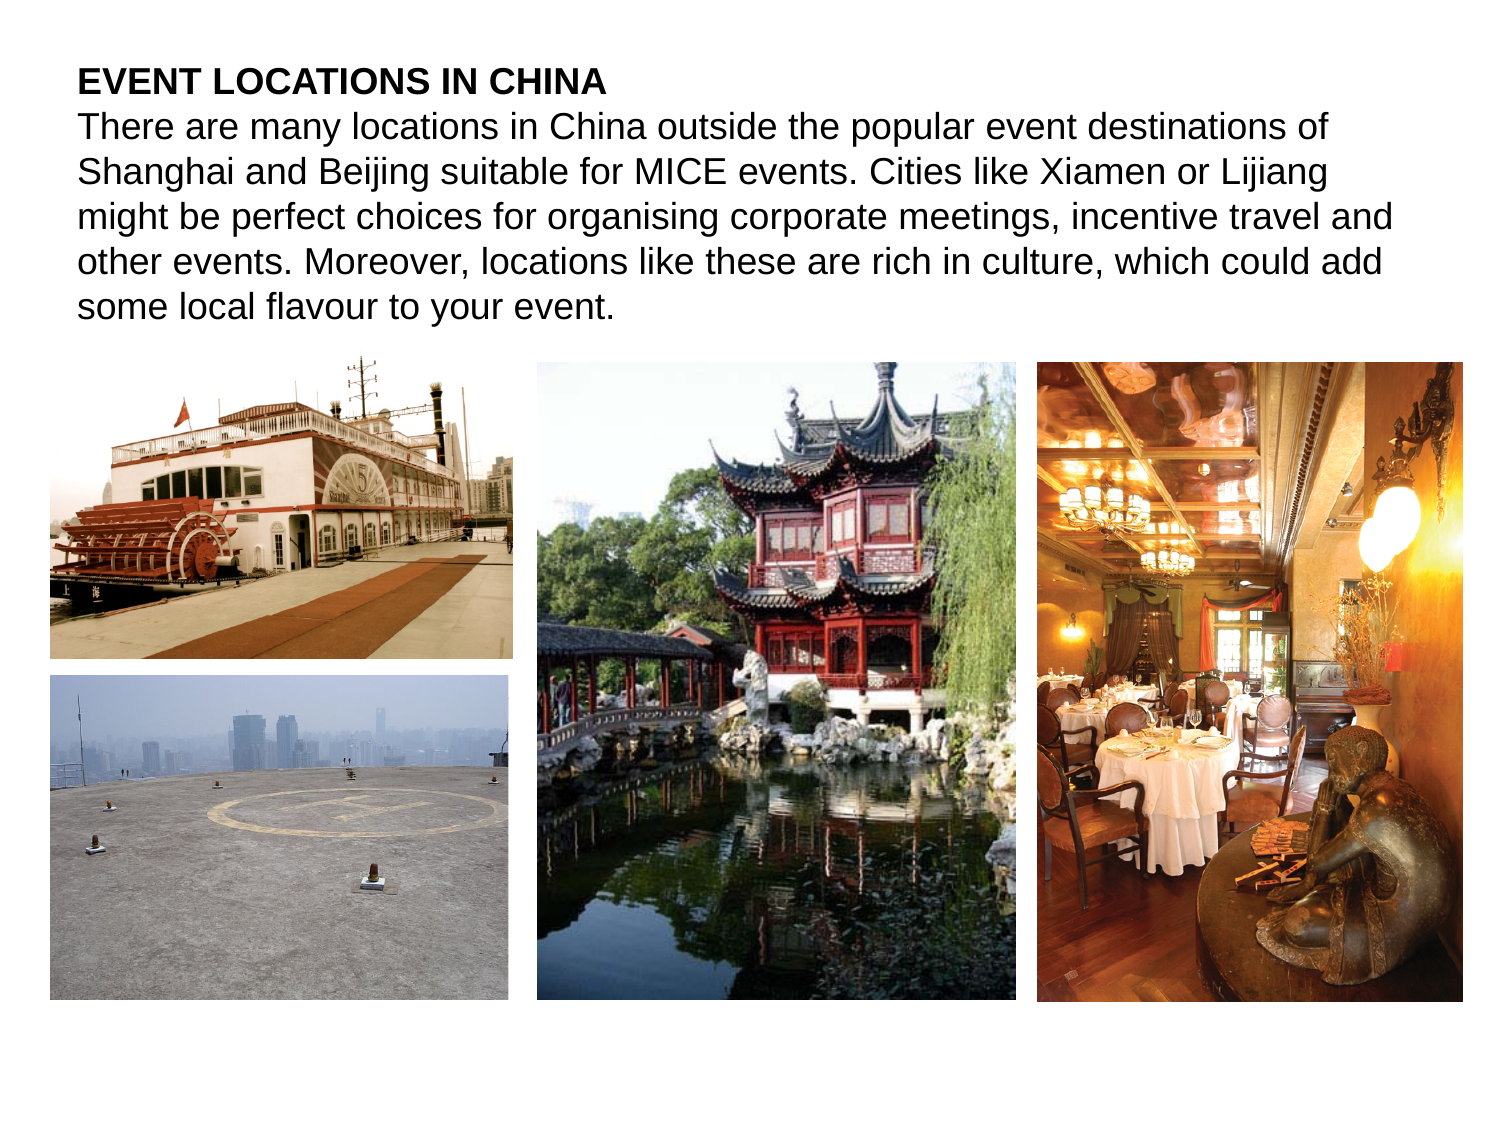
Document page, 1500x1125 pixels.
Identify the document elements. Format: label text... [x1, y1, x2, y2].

text_box EVENT LOCATIONS IN CHINA There are many locations in China outside the popular event destinations of Shanghai and Beijing suitable for MICE events. Cities like Xiamen or Lijiang might be perfect choices for organising corporate meetings, incentive travel and other events. Moreover, locations like these are rich in culture, which could add some local flavour to your event. [62, 49, 1425, 335]
picture [1037, 362, 1463, 1002]
picture [49, 349, 513, 659]
picture [537, 362, 1016, 1001]
picture [49, 674, 509, 1001]
